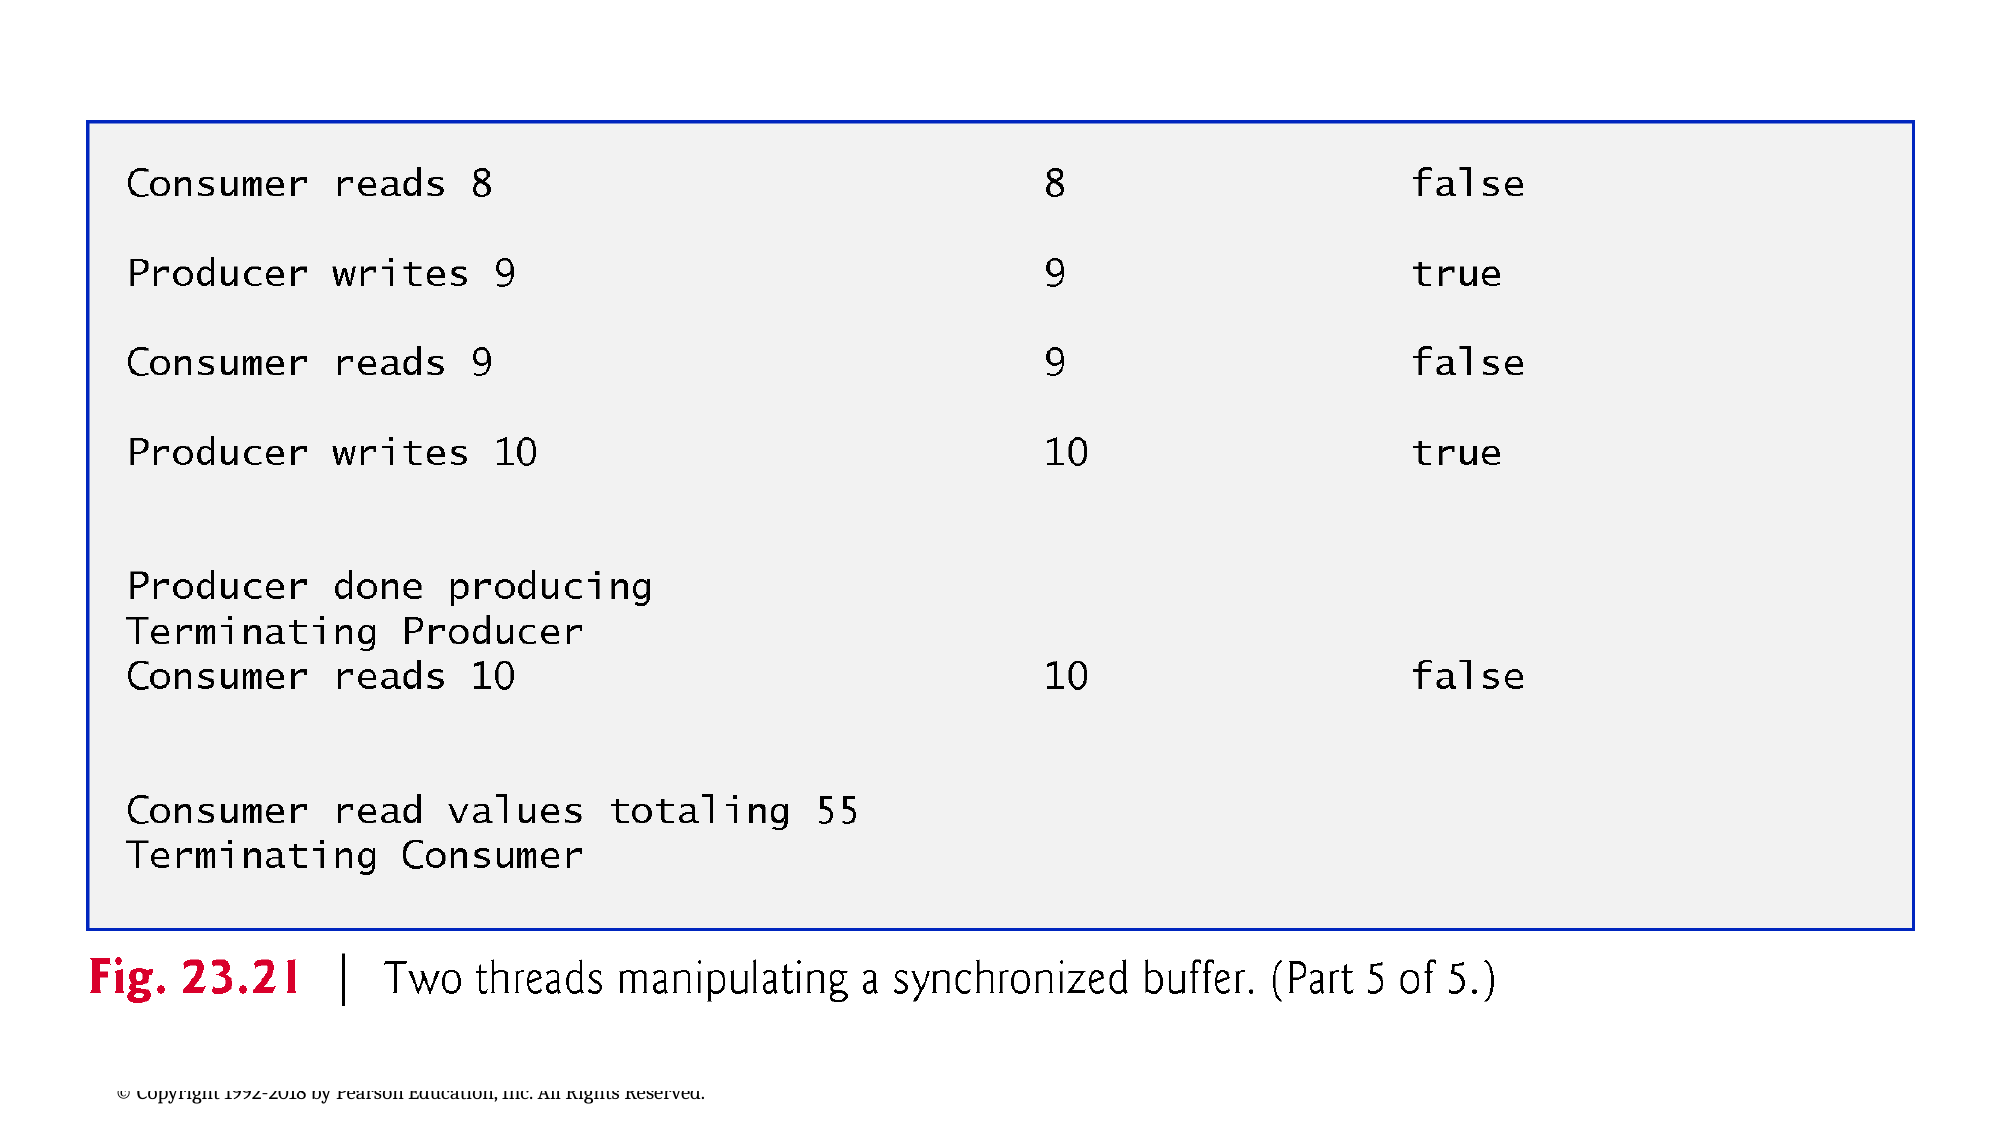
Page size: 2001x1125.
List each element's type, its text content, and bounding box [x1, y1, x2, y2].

footer © Copyright 1992-2018 by Pearson Education, Inc. All Rights Reserved. [99, 1101, 1473, 1112]
picture [0, 34, 2000, 1091]
